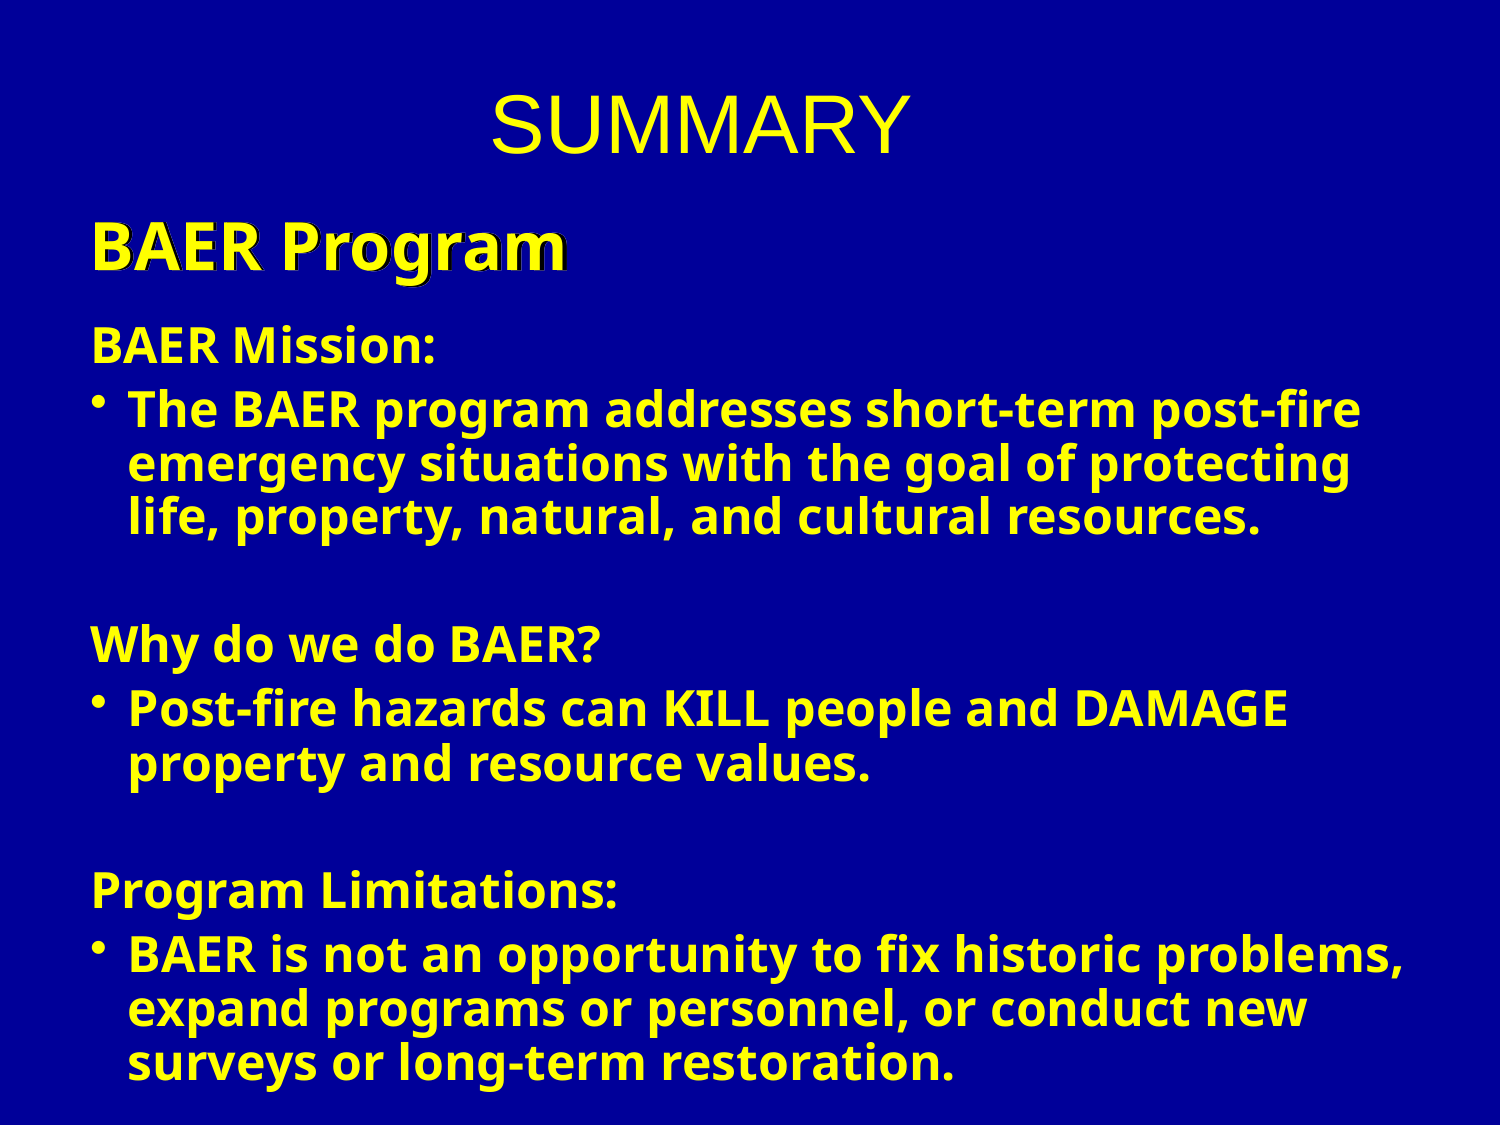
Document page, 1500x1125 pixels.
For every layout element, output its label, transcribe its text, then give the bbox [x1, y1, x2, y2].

title SUMMARY [474, 62, 1025, 266]
list BAER Mission: The BAER program addresses short-term post-fire emergency situations with the goal of protecting life, property, natural, and cultural resources. Why do we do BAER? Post-fire hazards can KILL people and DAMAGE property and resource values. Program Limitations: BAER is not an opportunity to fix historic problems, expand programs or personnel, or conduct new surveys or long-term restoration. [75, 312, 1425, 1063]
text_box BAER Program [74, 199, 675, 288]
